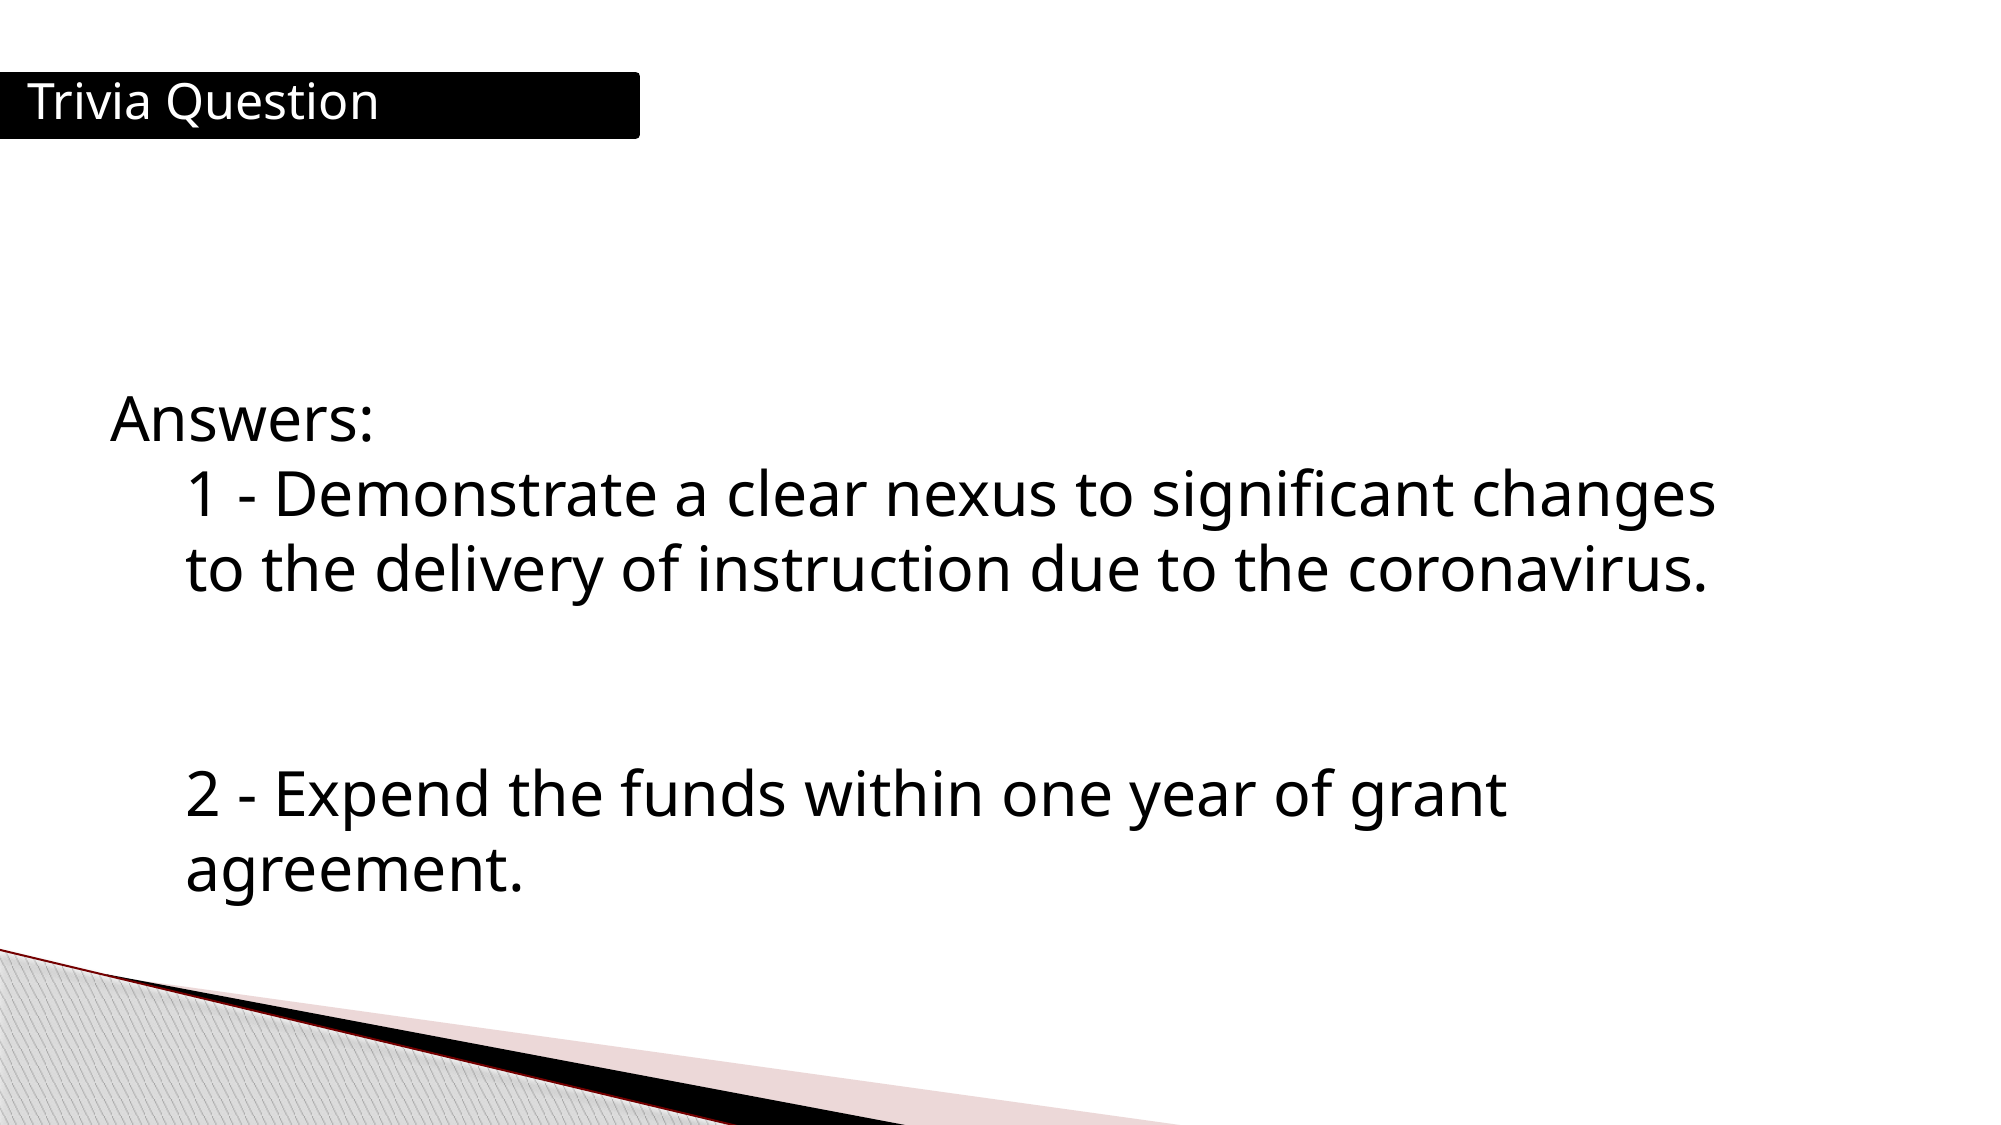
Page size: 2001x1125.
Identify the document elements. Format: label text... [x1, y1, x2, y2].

text_box Answers: 1 - Demonstrate a clear nexus to significant changes to the delivery of instruction due to the coronavirus. 2 - Expend the funds within one year of grant agreement. [95, 281, 1769, 1047]
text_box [0, 62, 637, 210]
